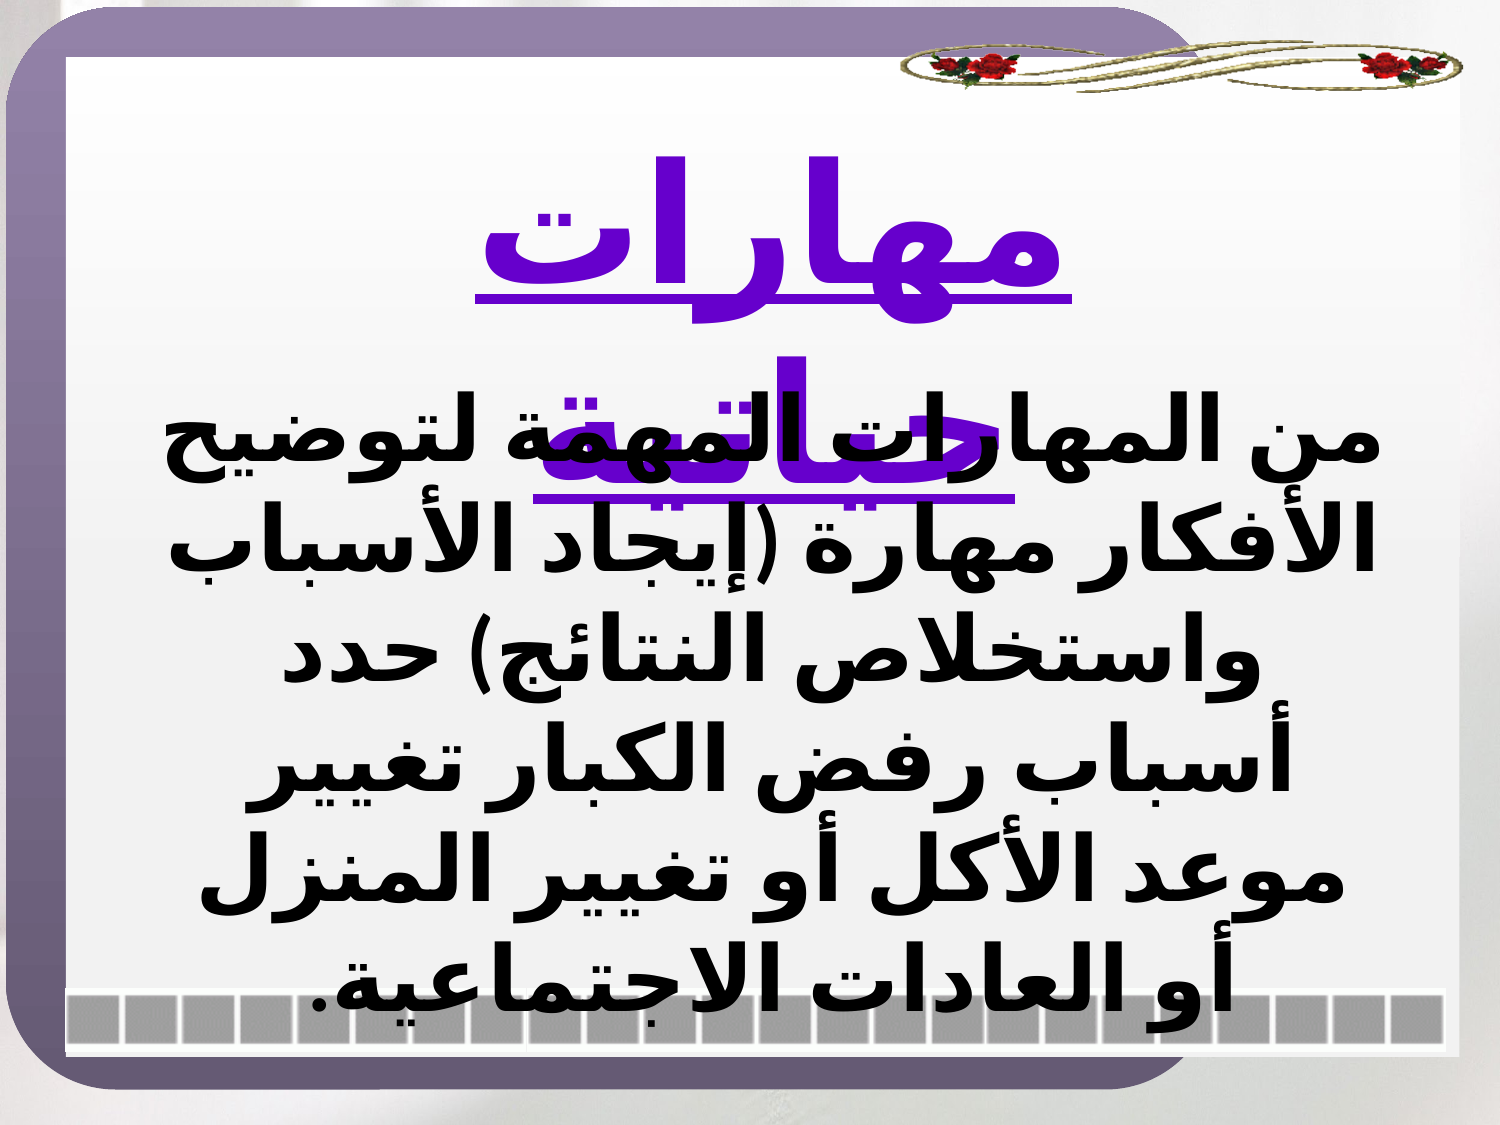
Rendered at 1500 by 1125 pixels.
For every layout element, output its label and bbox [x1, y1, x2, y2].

text_box [5, 6, 1465, 1090]
picture [0, 0, 1500, 1125]
